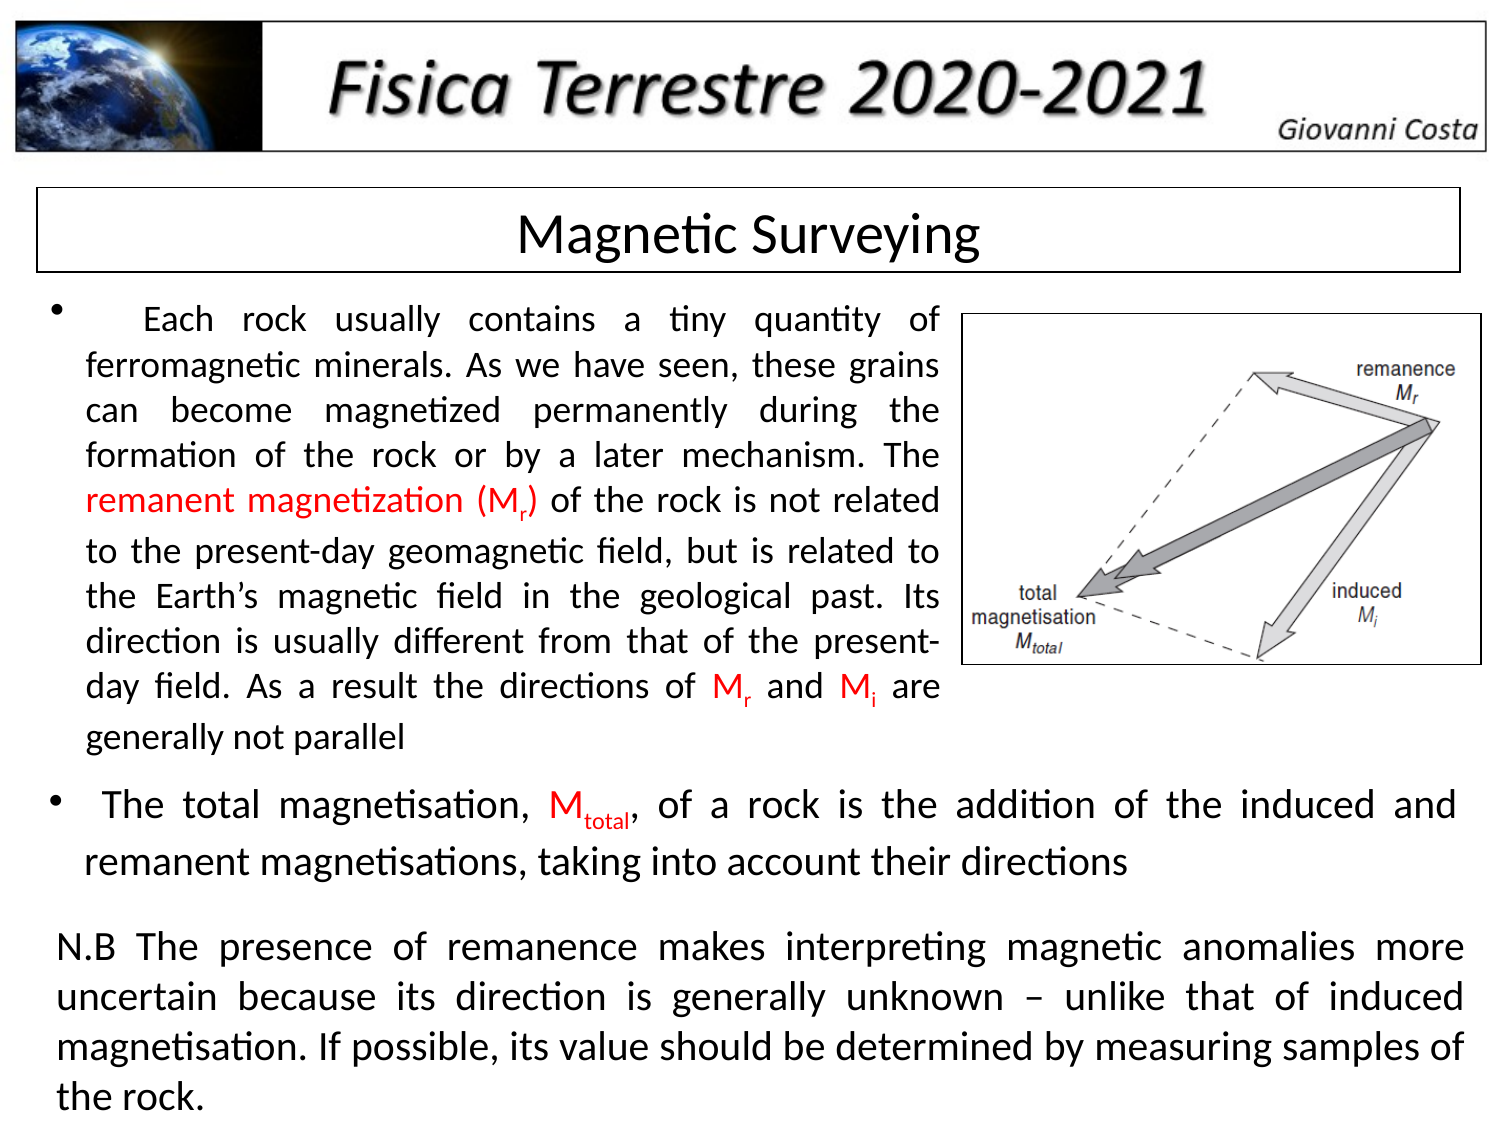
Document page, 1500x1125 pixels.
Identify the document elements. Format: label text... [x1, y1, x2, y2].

text_box N.B The presence of remanence makes interpreting magnetic anomalies more uncertain because its direction is generally unknown – unlike that of induced magnetisation. If possible, its value should be determined by measuring samples of the rock. [41, 911, 1481, 1125]
text_box Each rock usually contains a tiny quantity of ferromagnetic minerals. As we have seen, these grains can become magnetized permanently during the formation of the rock or by a later mechanism. The remanent magnetization (Mr) of the rock is not related to the present-day geomagnetic field, but is related to the Earth’s magnetic field in the geological past. Its direction is usually different from that of the present-day field. As a result the directions of Mr and Mi are generally not parallel [35, 282, 956, 765]
text_box Magnetic Surveying [37, 187, 1461, 273]
text_box The total magnetisation, Mtotal, of a rock is the addition of the induced and remanent magnetisations, taking into account their directions [33, 769, 1473, 892]
picture [0, 0, 1500, 1125]
